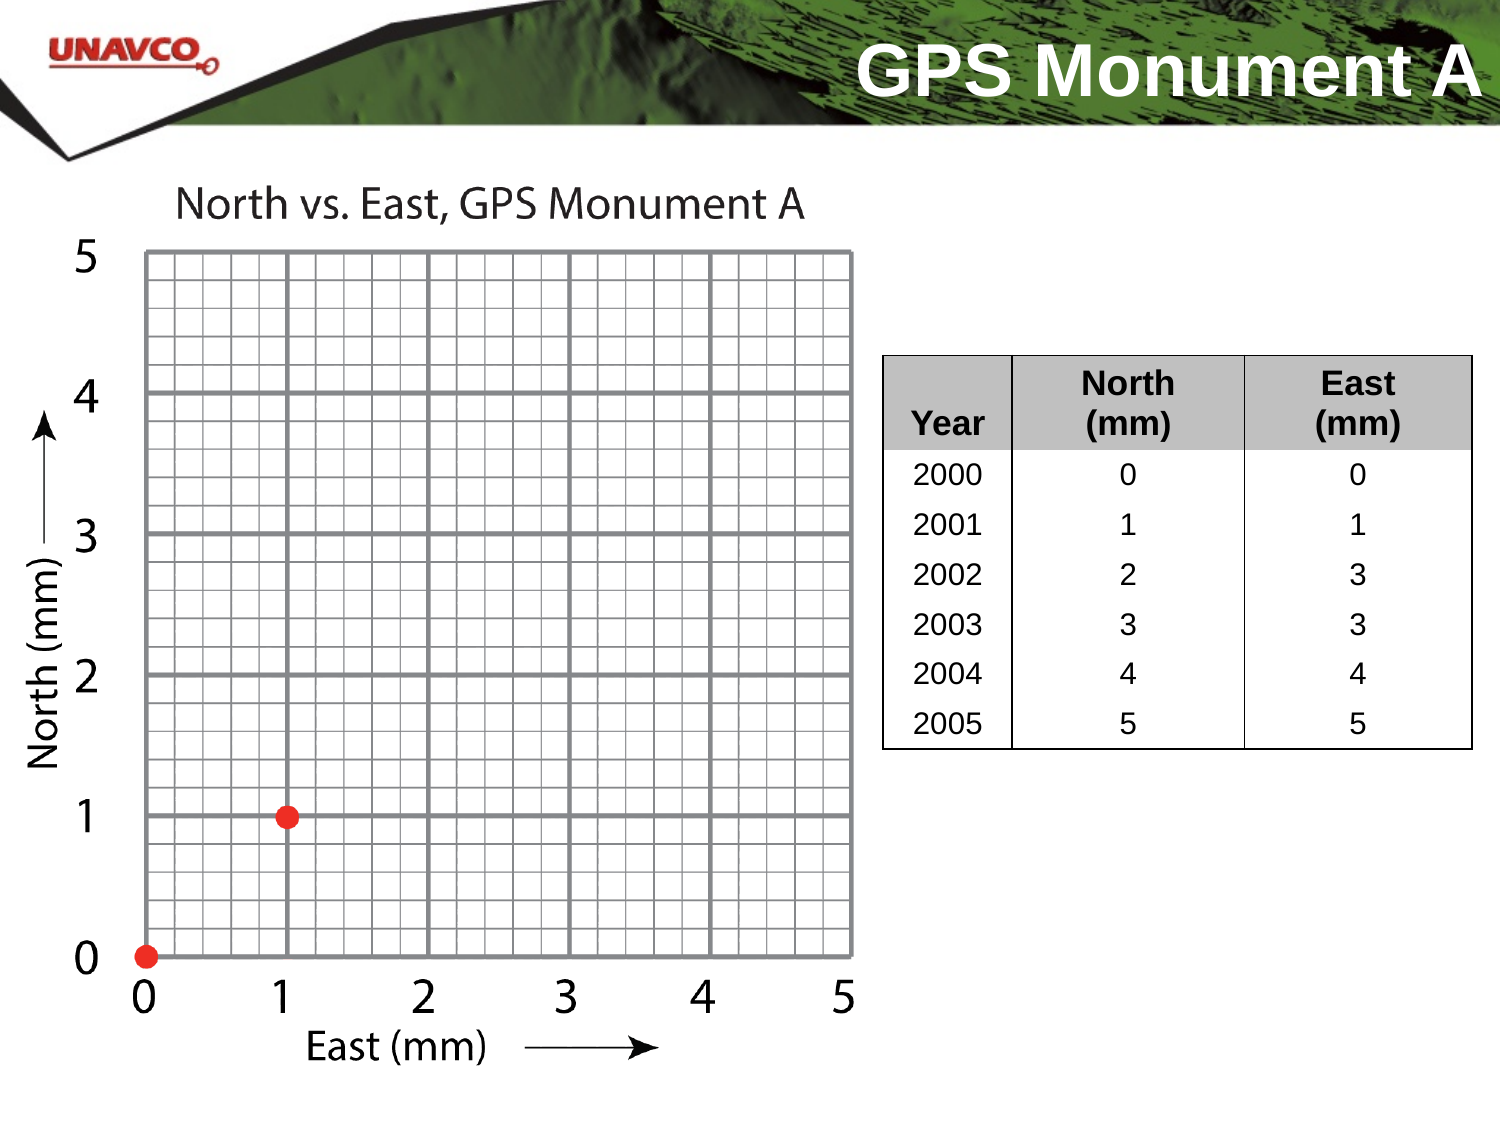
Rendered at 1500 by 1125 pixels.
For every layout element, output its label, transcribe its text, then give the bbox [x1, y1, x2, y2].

table_cell 2000 [884, 450, 1011, 500]
table_cell 4 [1013, 649, 1244, 699]
table_cell 1 [1245, 500, 1471, 550]
title GPS Monument A [619, 14, 1500, 113]
table_cell 0 [1013, 450, 1244, 500]
table_cell 0 [1245, 450, 1471, 500]
picture [0, 0, 1500, 169]
table_cell 5 [1245, 699, 1471, 748]
table_header East (mm) [1245, 356, 1471, 450]
table_cell 2001 [884, 500, 1011, 550]
table_cell 2003 [884, 599, 1011, 649]
picture [19, 178, 858, 1072]
table_cell 3 [1245, 550, 1471, 599]
table_cell 2005 [884, 699, 1011, 748]
table_cell 3 [1245, 599, 1471, 649]
table_cell 1 [1013, 500, 1244, 550]
table_cell 4 [1245, 649, 1471, 699]
table_cell 5 [1013, 699, 1244, 748]
table_cell 3 [1013, 599, 1244, 649]
table_cell 2 [1013, 550, 1244, 599]
table_cell 2004 [884, 649, 1011, 699]
table_header North (mm) [1013, 356, 1244, 450]
table_header Year [884, 356, 1011, 450]
table_cell 2002 [884, 550, 1011, 599]
